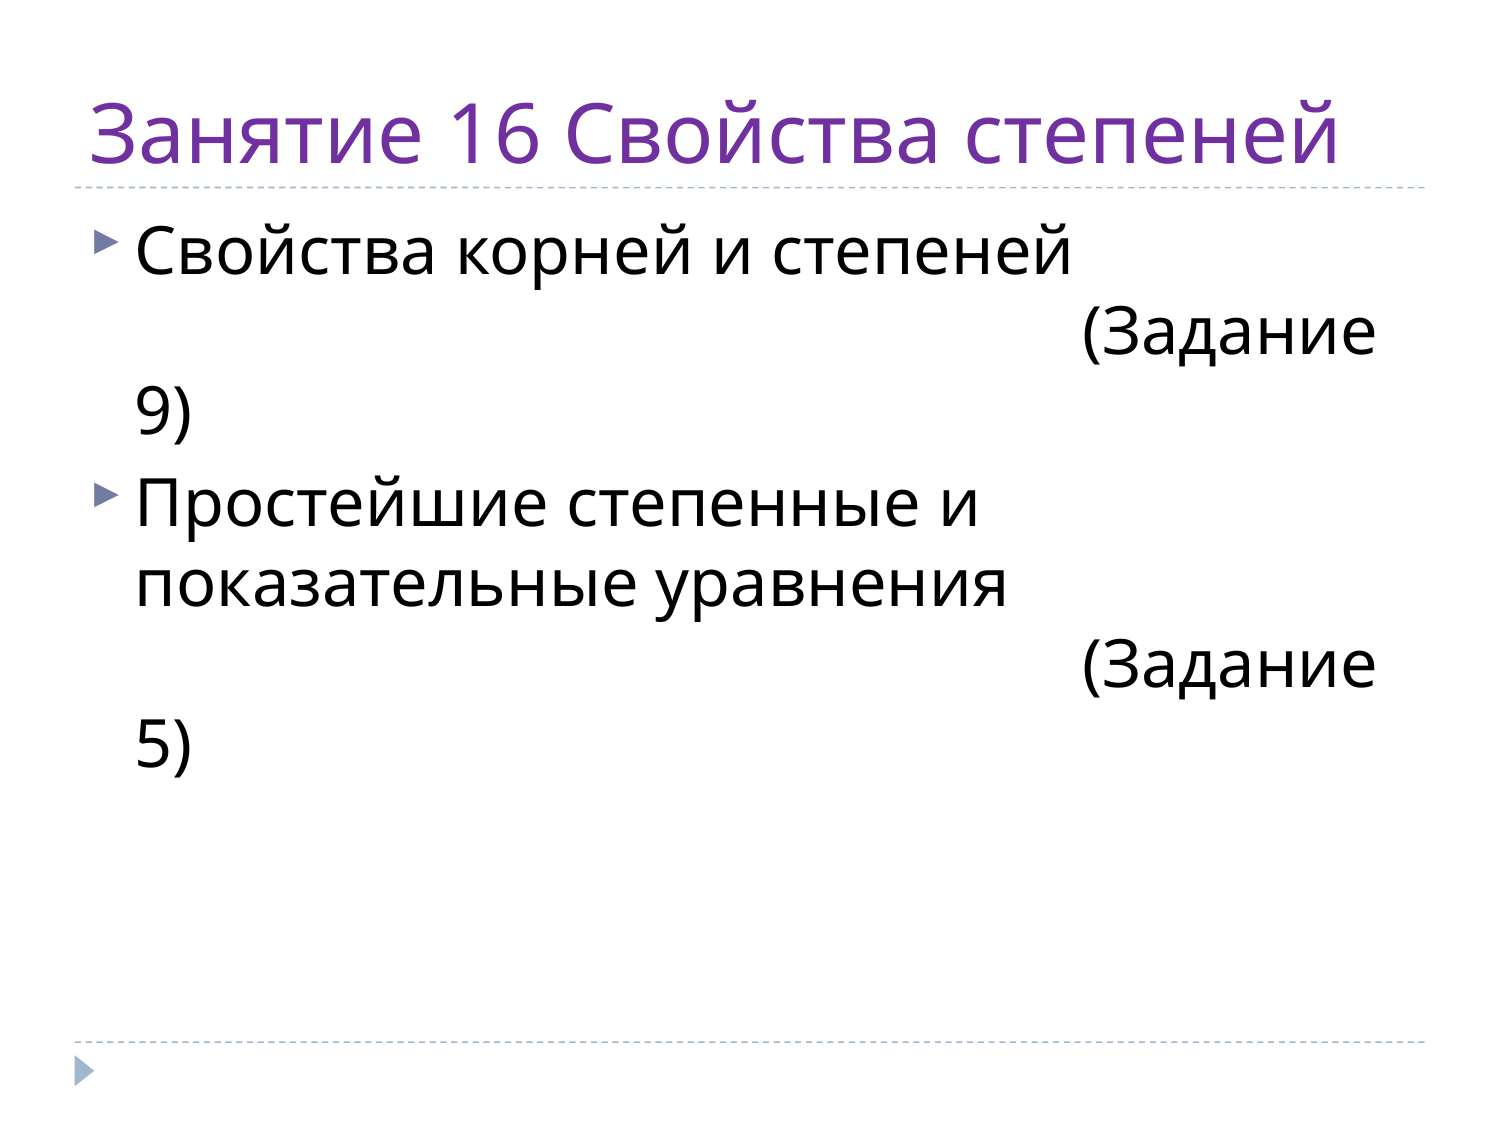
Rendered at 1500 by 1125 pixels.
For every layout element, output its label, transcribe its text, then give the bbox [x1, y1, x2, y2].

list Свойства корней и степеней (Задание 9) Простейшие степенные и показательные уравнения (Задание 5) [75, 200, 1425, 1010]
title Занятие 16 Свойства степеней [75, 24, 1425, 188]
